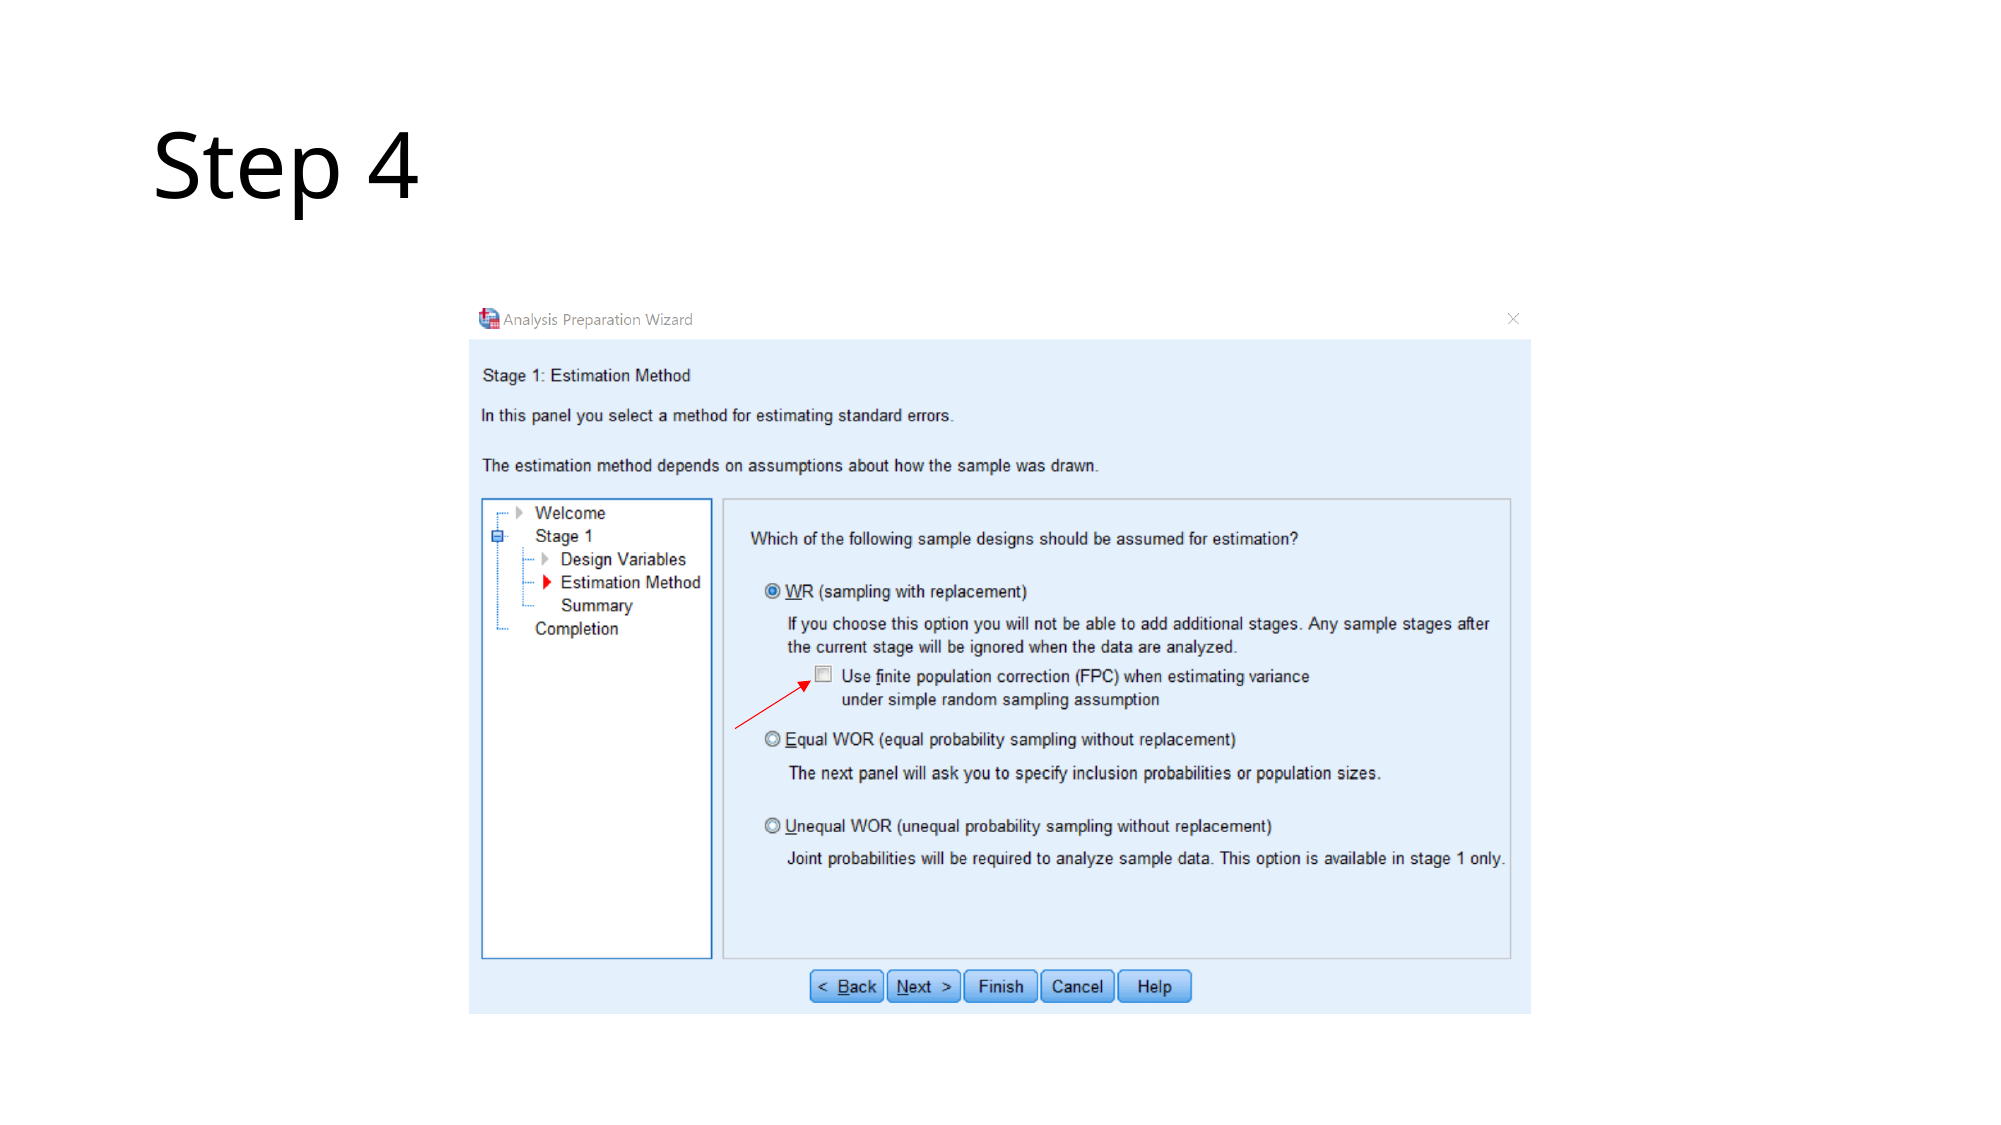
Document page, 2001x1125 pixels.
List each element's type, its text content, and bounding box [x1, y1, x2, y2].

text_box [734, 680, 811, 729]
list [468, 299, 1531, 1014]
title Step 4 [137, 59, 1863, 278]
